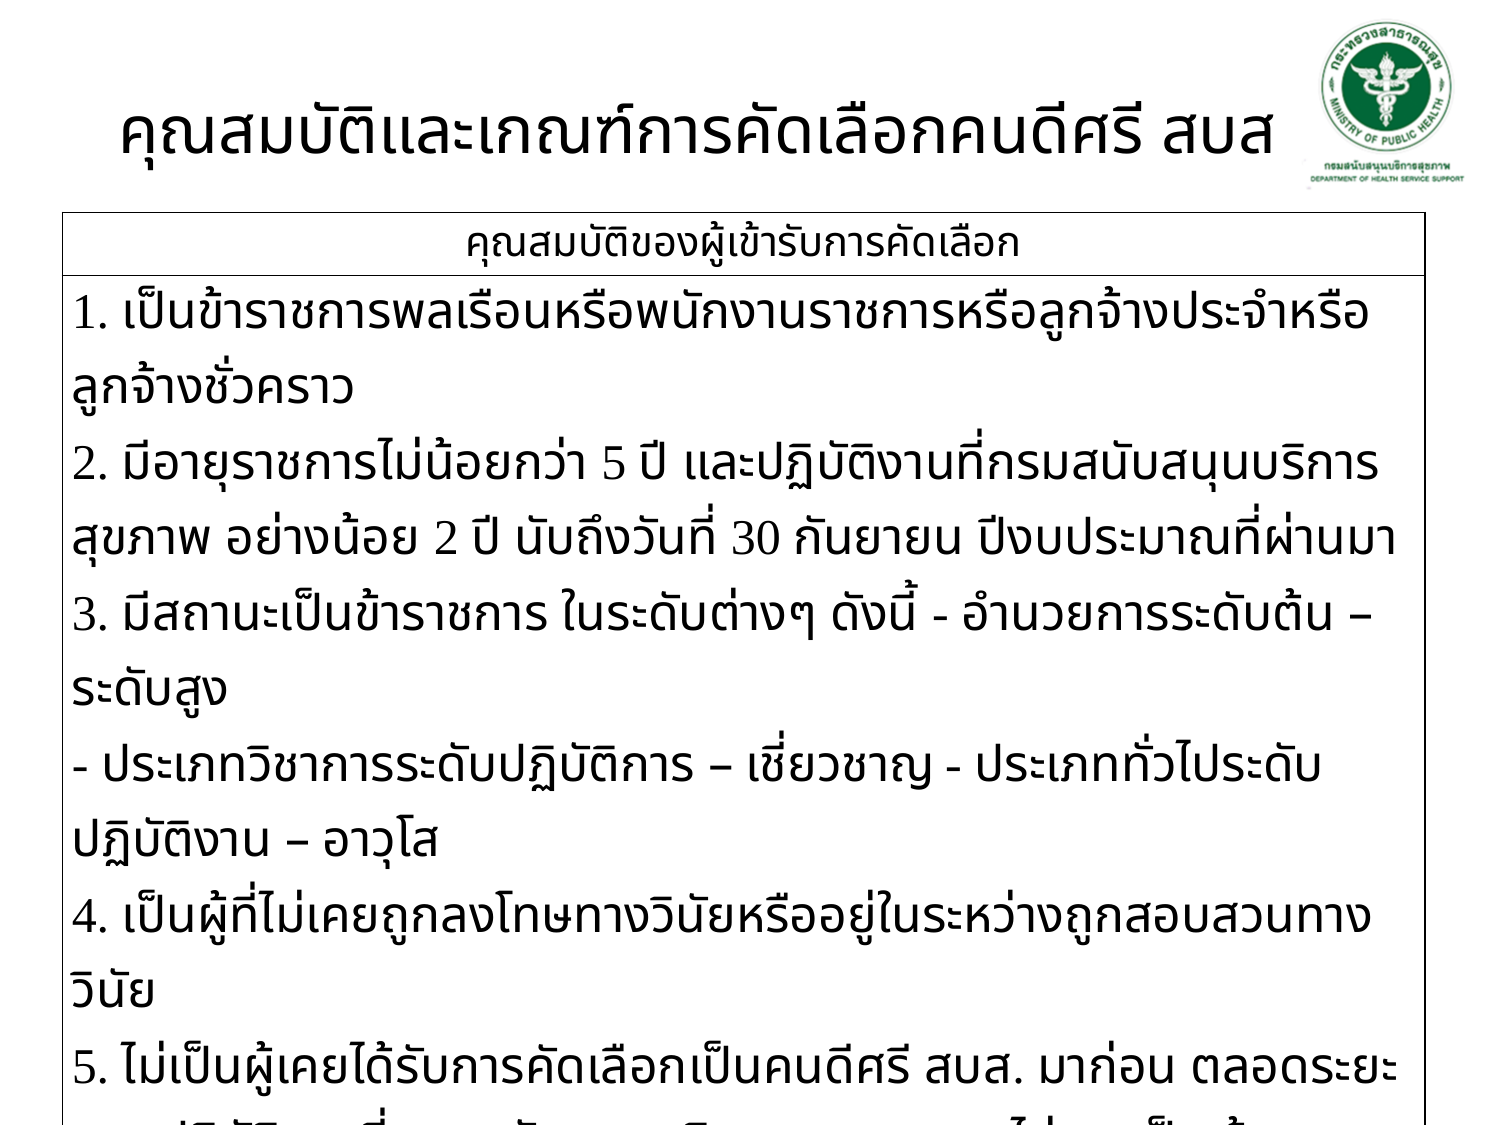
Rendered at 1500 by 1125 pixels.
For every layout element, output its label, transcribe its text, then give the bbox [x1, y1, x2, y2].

title คุณสมบัติและเกณฑ์การคัดเลือกคนดีศรี สบส. [31, 50, 1269, 205]
table_cell 1. เป็นข้าราชการพลเรือนหรือพนักงานราชการหรือลูกจ้างประจำหรือลูกจ้างชั่วคราว 2. มีอายุราชการไม่น้อยกว่า 5 ปี และปฏิบัติงานที่กรมสนับสนุนบริการสุขภาพ อย่างน้อย 2 ปี นับถึงวันที่ 30 กันยายน ปีงบประมาณที่ผ่านมา 3. มีสถานะเป็นข้าราชการ ในระดับต่างๆ ดังนี้ - อำนวยการระดับต้น – ระดับสูง - ประเภทวิชาการระดับปฏิบัติการ – เชี่ยวชาญ - ประเภททั่วไประดับปฏิบัติงาน – อาวุโส 4. เป็นผู้ที่ไม่เคยถูกลงโทษทางวินัยหรืออยู่ในระหว่างถูกสอบสวนทางวินัย 5. ไม่เป็นผู้เคยได้รับการคัดเลือกเป็นคนดีศรี สบส. มาก่อน ตลอดระยะเวลาปฏิบัติงานที่กรมสนับสนุนบริการสุขภาพ และไม่เคยเป็น ข้าราชการพลเรือนดีเด่น คนดีศรีสาธารณสุข 6. เป็นผู้ที่มีความประพฤติปฏิบัติตนเป็นแบบอย่างที่ดีในการครองตน ครองคน ครองงาน การปฏิบัติตนตามมาตรฐานจริยธรรม และมีผลงานดีเด่นเป็นที่ยอมรับ สมควรได้รับการยกย่อง 7. กรมสนับสนุนบริการสุขภาพ คัดเลือกคนดีศรี สบส. ไม่เกินจำนวน 6 คน กลุ่มผู้บริหาร 1 คน กลุ่มส่วนกลาง ขรก. 2 คน - ลปจ/พรก./ลช. 1 คน กลุ่มส่วนภูมิภาค ขรก 1 คน - ลปจ/พรก./ลช. 1 คน [63, 276, 1424, 1125]
table_header คุณสมบัติของผู้เข้ารับการคัดเลือก [63, 213, 1424, 275]
picture [1274, 1, 1498, 225]
